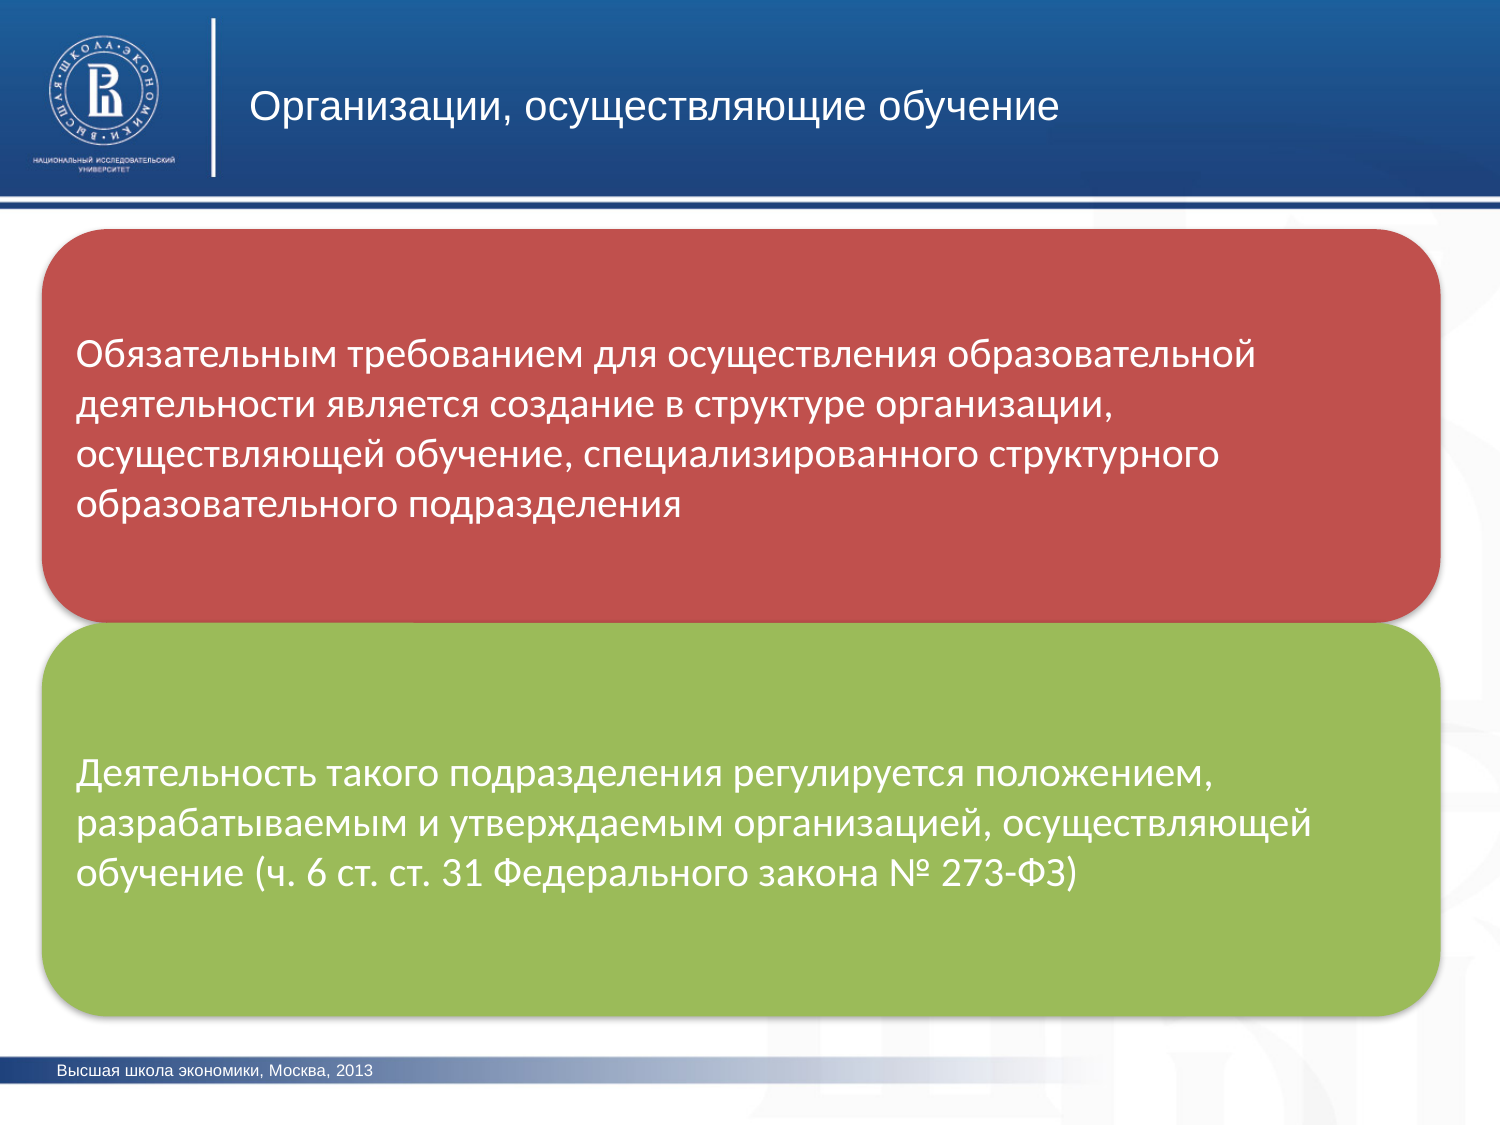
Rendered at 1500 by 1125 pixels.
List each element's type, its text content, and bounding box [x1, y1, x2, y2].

picture [0, 0, 1500, 1125]
text_box Высшая школа экономики, Москва, 2013 [41, 1052, 722, 1093]
text_box Организации, осуществляющие обучение [234, 70, 1409, 139]
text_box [41, 228, 1441, 1017]
